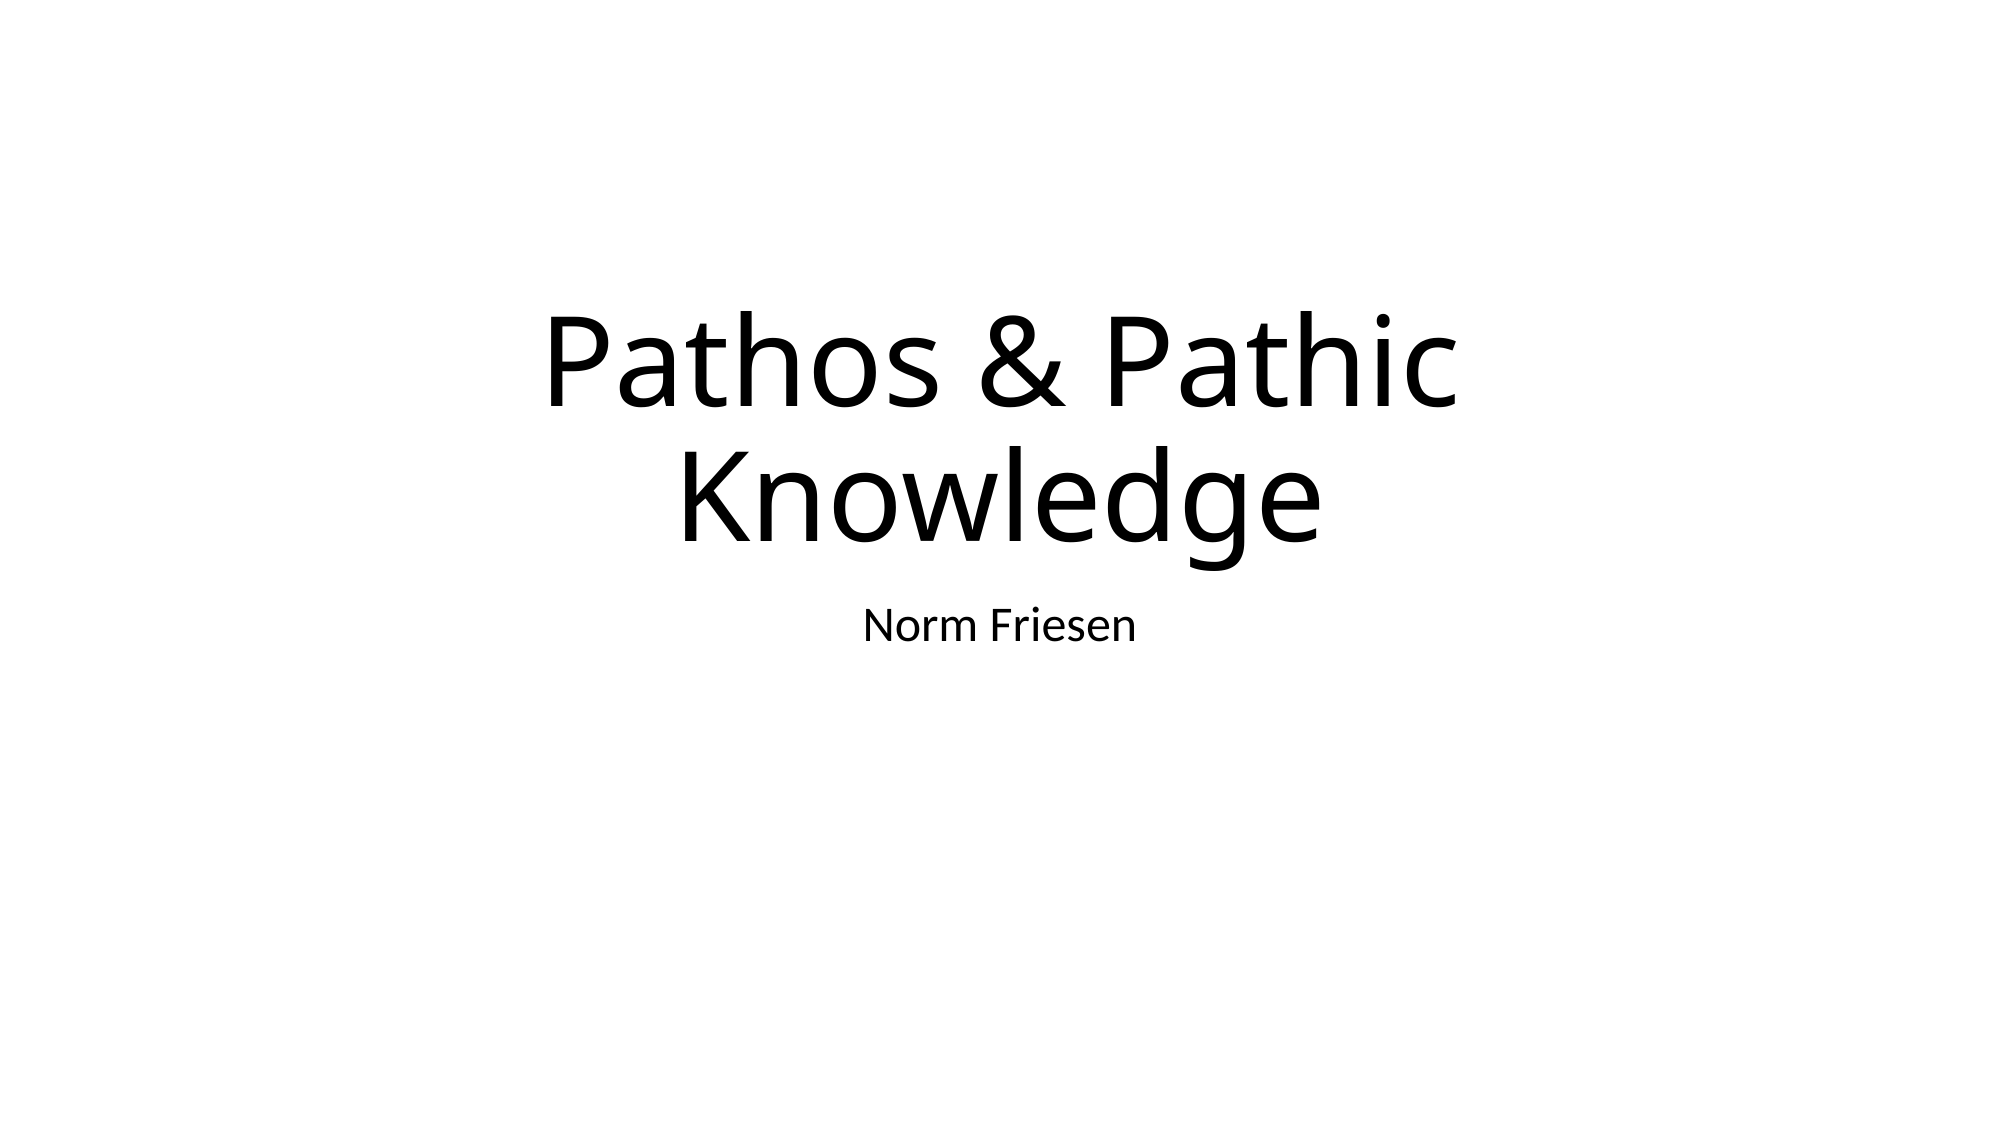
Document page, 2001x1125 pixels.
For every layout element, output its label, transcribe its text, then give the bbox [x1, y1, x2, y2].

subtitle Norm Friesen [249, 590, 1750, 863]
title Pathos & Pathic Knowledge [249, 184, 1750, 576]
